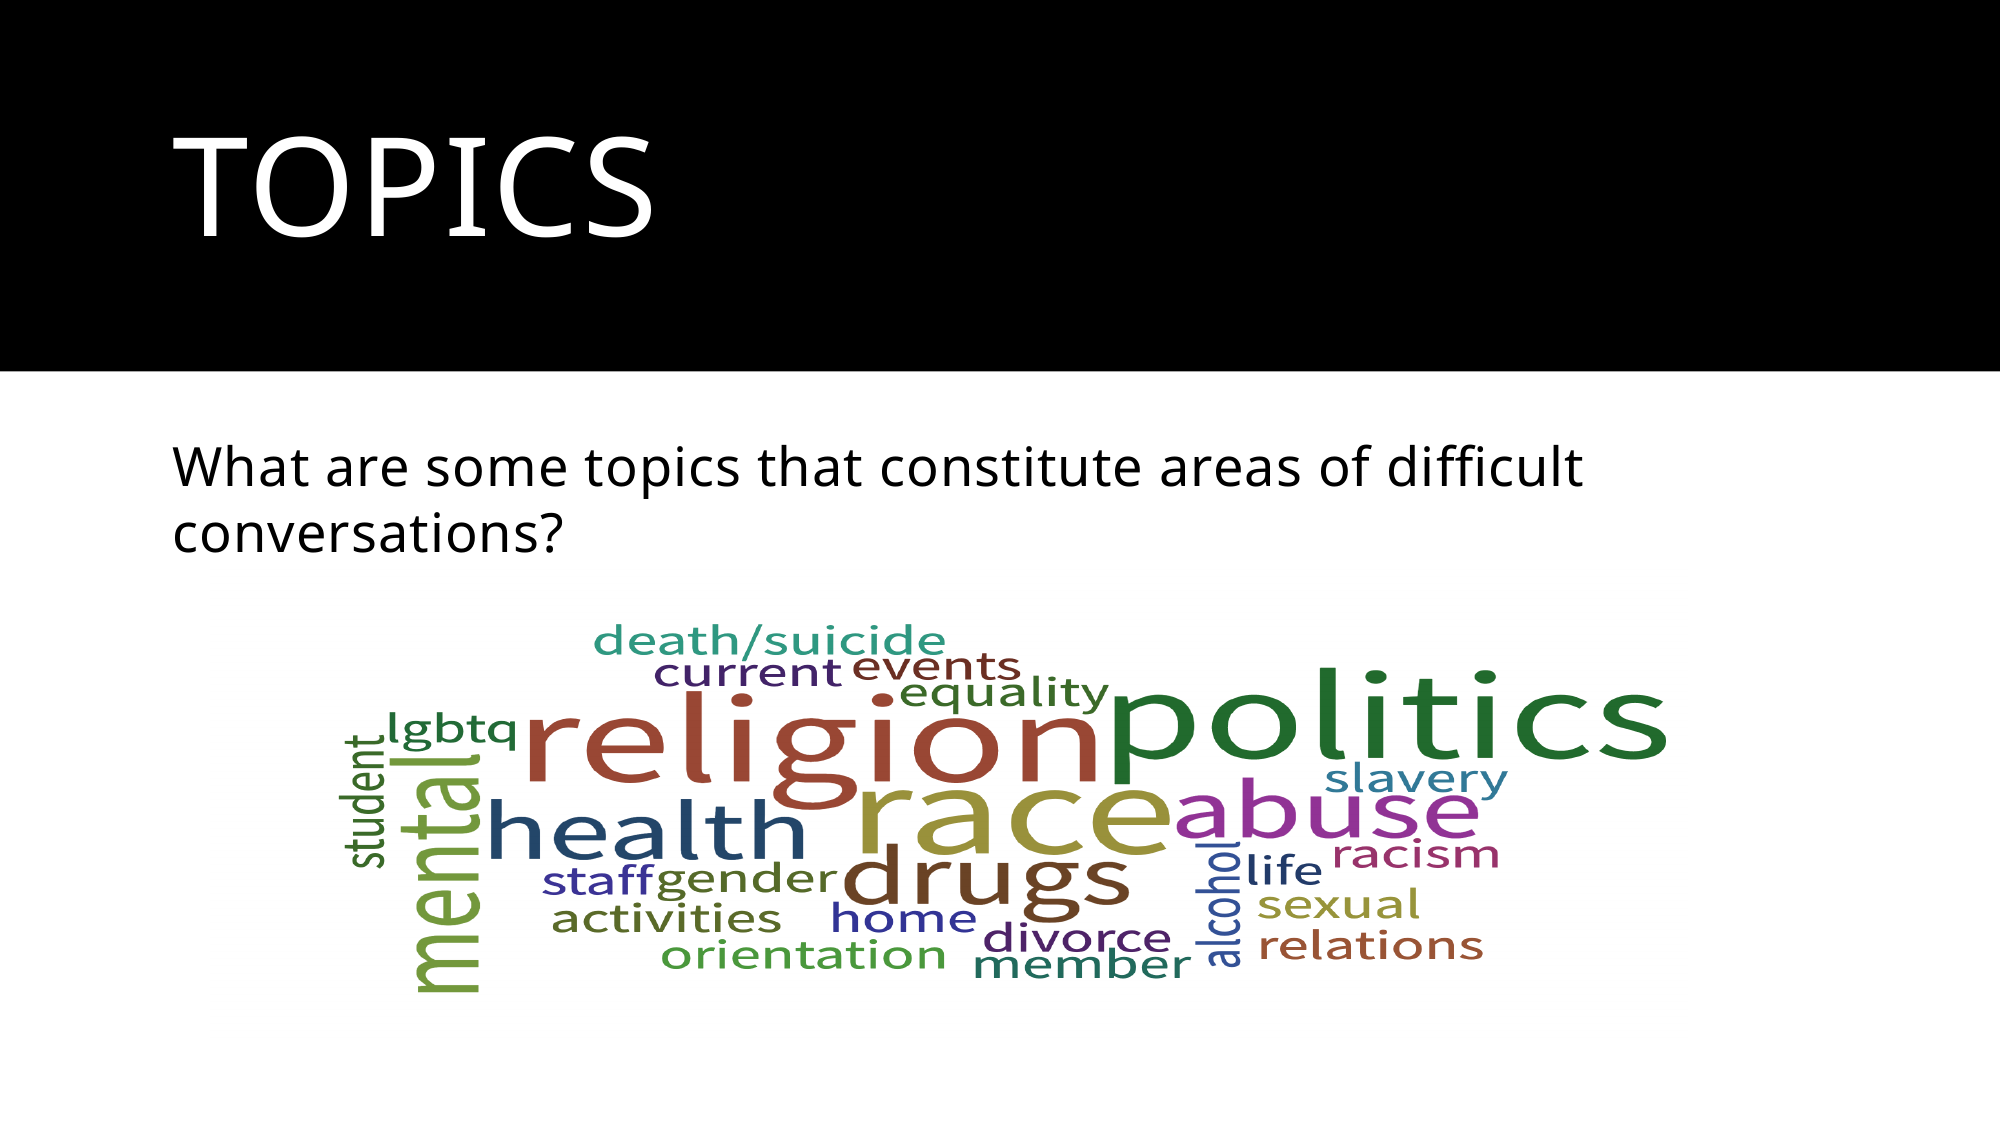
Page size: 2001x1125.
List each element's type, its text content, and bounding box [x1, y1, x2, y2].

title Topics [157, 52, 1842, 332]
picture [210, 562, 1688, 1038]
list What are some topics that constitute areas of difficult conversations? [157, 424, 1842, 1014]
